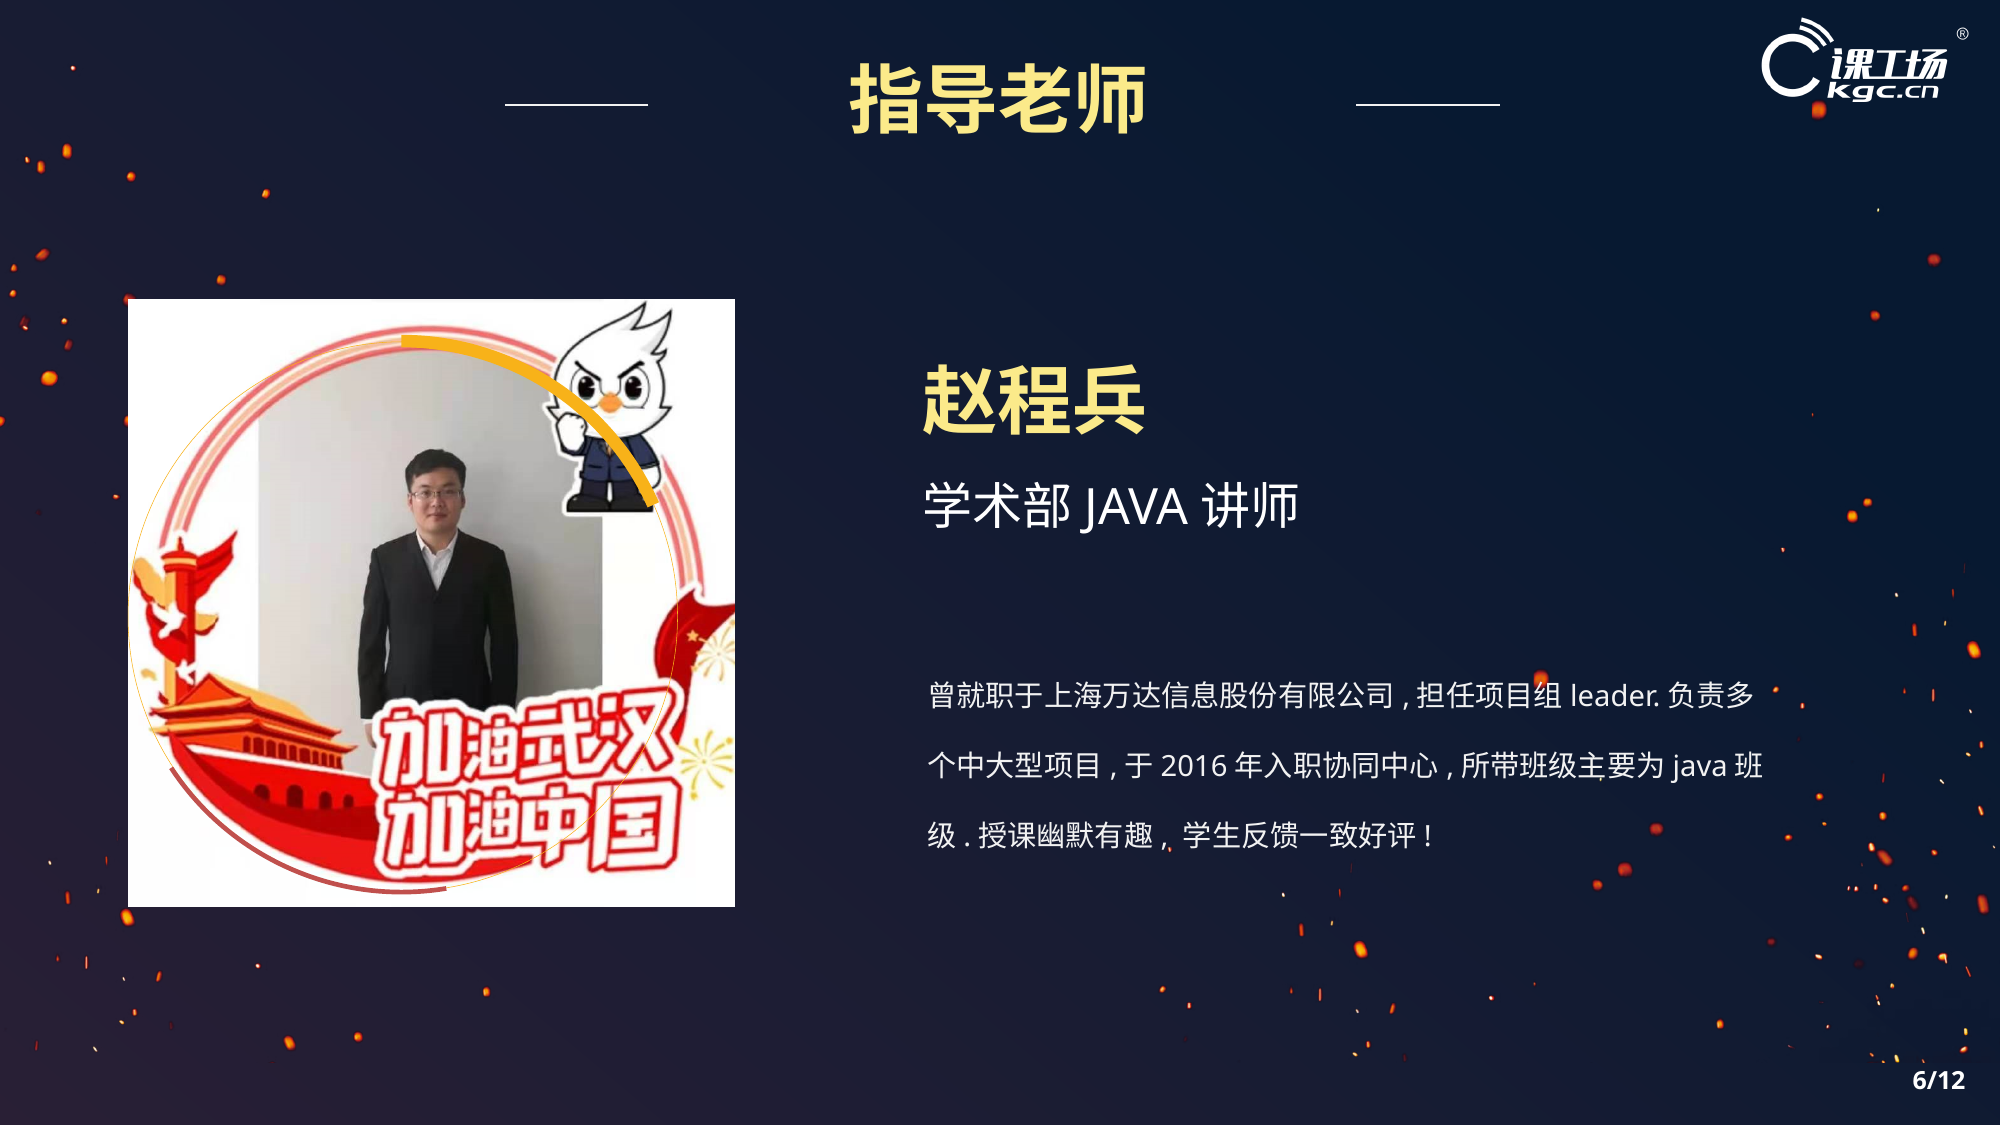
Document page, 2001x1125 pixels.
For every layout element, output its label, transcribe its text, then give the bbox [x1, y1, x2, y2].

text_box 指导老师 [690, 52, 1307, 104]
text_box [125, 340, 678, 893]
text_box 指导老师 [690, 114, 1307, 143]
text_box 曾就职于上海万达信息股份有限公司,担任项目组leader.负责多个中大型项目,于2016年入职协同中心,所带班级主要为java班级.授课幽默有趣, 学生反馈一致好评! [912, 635, 1797, 860]
picture [0, 7, 2000, 1063]
slide_number /12 [1765, 1051, 1981, 1112]
text_box 赵程兵 [907, 353, 1587, 444]
text_box 学术部JAVA讲师 [907, 437, 1353, 542]
